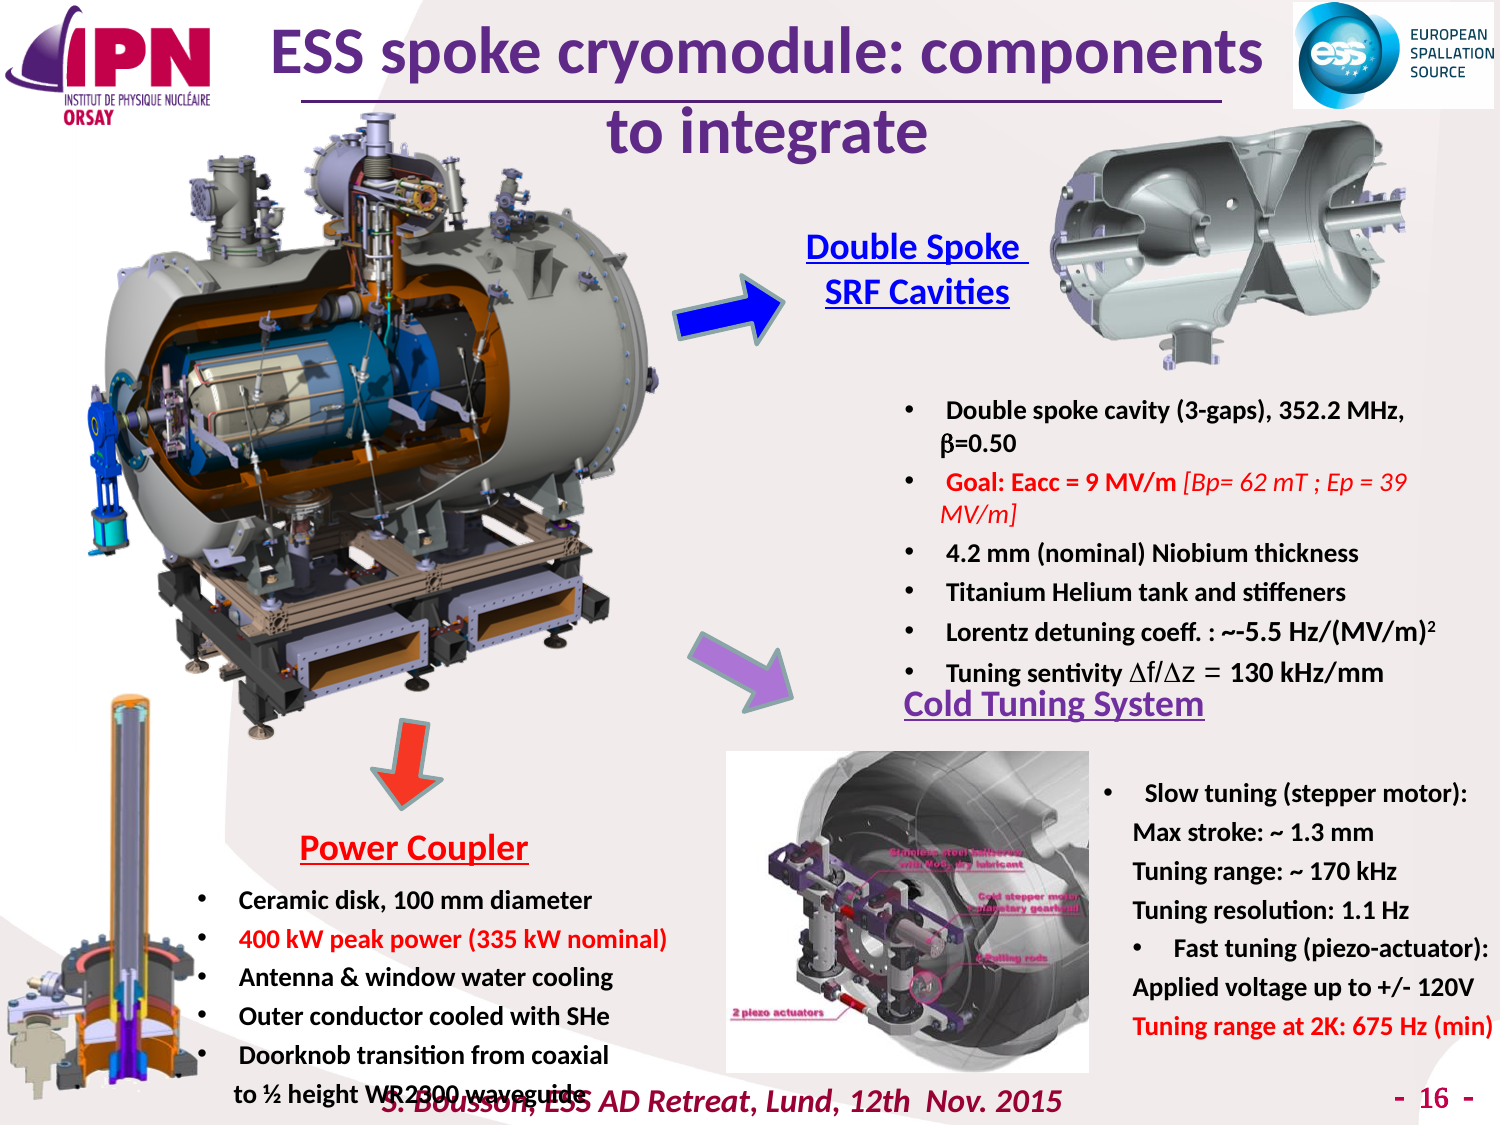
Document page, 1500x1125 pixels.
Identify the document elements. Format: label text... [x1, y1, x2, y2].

text_box ESS spoke cryomodule: components to integrate [230, 0, 1306, 90]
text_box Double spoke cavity (3-gaps), 352.2 MHz, b=0.50 Goal: Eacc = 9 MV/m [Bp= 62 mT ; Ep = 39 MV/m] 4.2 mm (nominal) Niobium thickness Titanium Helium tank and stiffeners Lorentz detuning coeff. : ~-5.5 Hz/(MV/m)2 Tuning sentivity Df/Dz = 130 kHz/mm [889, 385, 1495, 697]
text_box Cold Tuning System [822, 671, 1286, 732]
text_box [687, 631, 794, 714]
text_box Ceramic disk, 100 mm diameter 400 kW peak power (335 kW nominal) Antenna & window water cooling Outer conductor cooled with SHe Doorknob transition from coaxial to ½ height WR2300 waveguide [182, 874, 683, 1116]
picture [1312, 23, 1371, 86]
text_box Power Coupler [284, 815, 544, 874]
picture [0, 0, 1500, 1125]
text_box Double Spoke SRF Cavities [780, 214, 1040, 320]
text_box [673, 273, 780, 347]
text_box Slow tuning (stepper motor): Max stroke: ~ 1.3 mm Tuning range: ~ 170 kHz Tuning resolution: 1.1 Hz Fast tuning (piezo-actuator): Applied voltage up to +/- 120V Tuning range at 2K: 675 Hz (min) [1093, 768, 1500, 1049]
text_box [370, 758, 444, 812]
